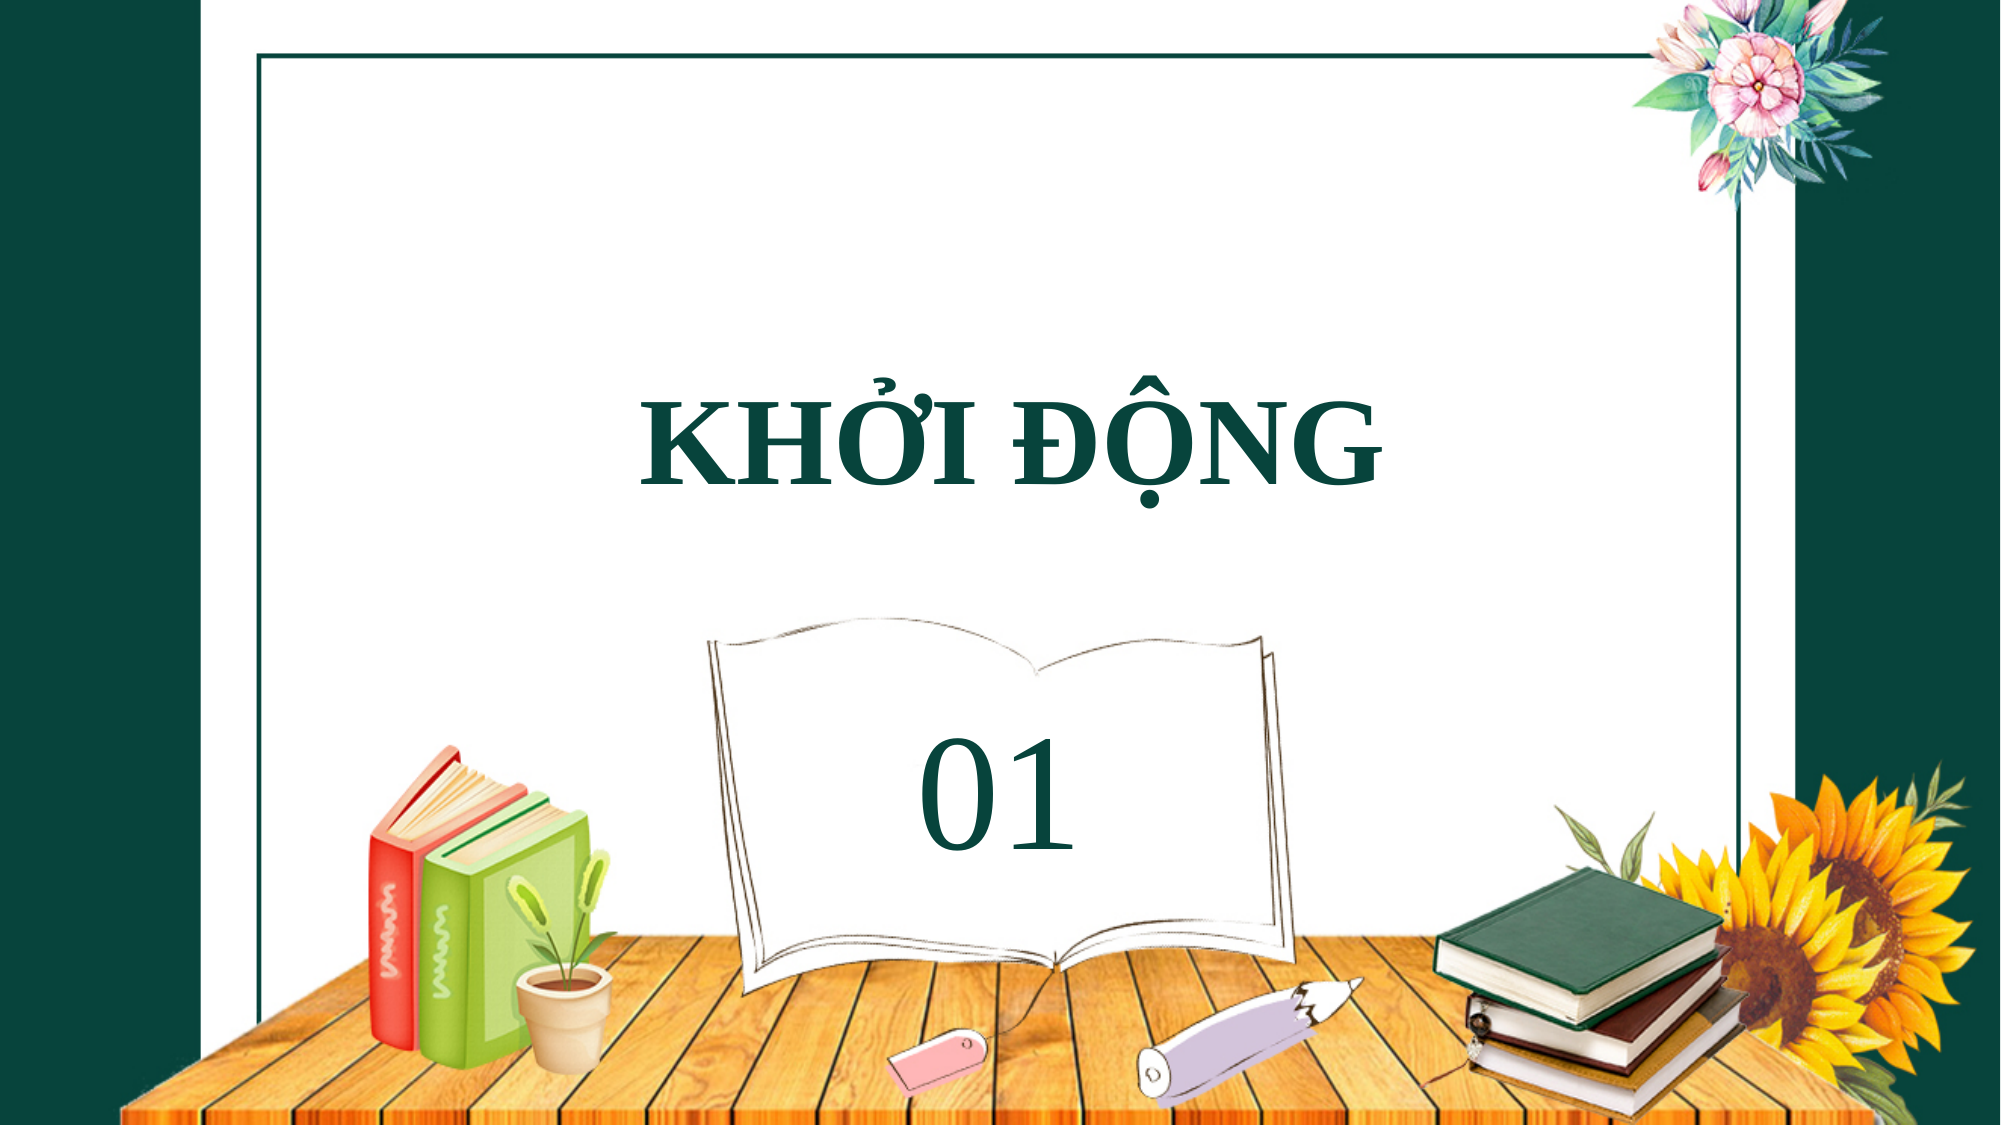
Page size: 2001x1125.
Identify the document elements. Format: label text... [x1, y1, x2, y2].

text_box 01 [874, 675, 1126, 891]
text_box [390, 350, 1636, 519]
picture [0, 0, 2001, 1125]
